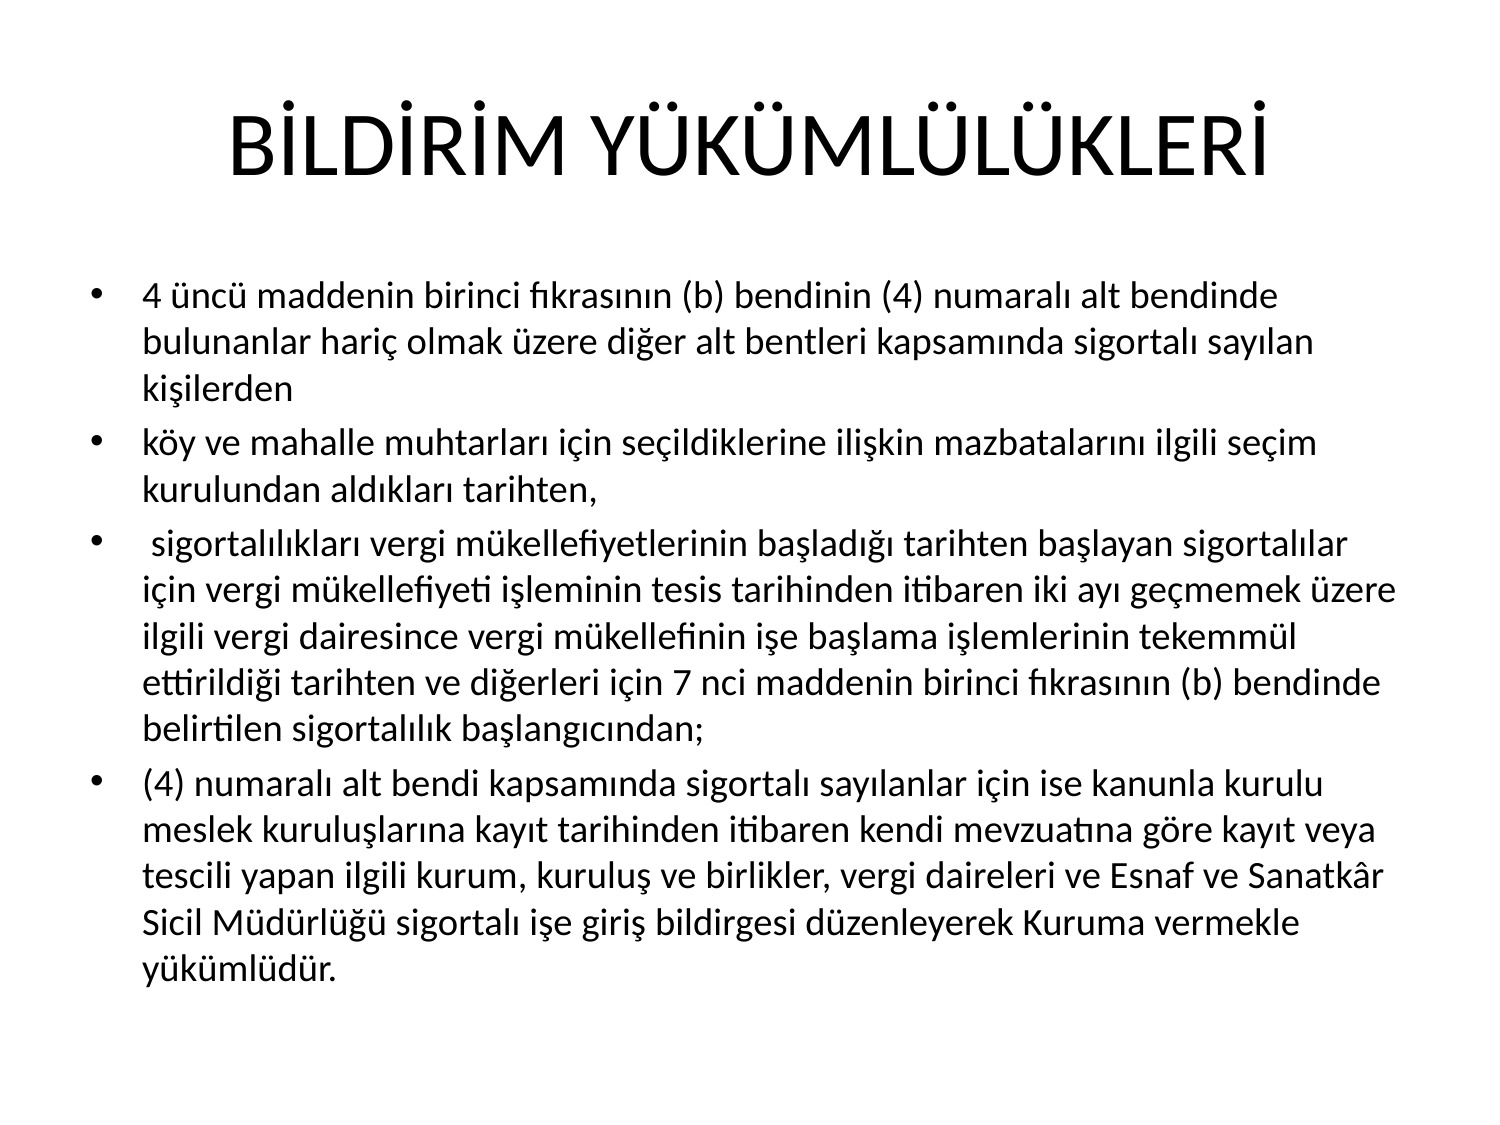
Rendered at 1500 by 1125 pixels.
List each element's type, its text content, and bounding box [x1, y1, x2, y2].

list 4 üncü maddenin birinci fıkrasının (b) bendinin (4) numaralı alt bendinde bulunanlar hariç olmak üzere diğer alt bentleri kapsamında sigortalı sayılan kişilerden köy ve mahalle muhtarları için seçildiklerine ilişkin mazbatalarını ilgili seçim kurulundan aldıkları tarihten, sigortalılıkları vergi mükellefiyetlerinin başladığı tarihten başlayan sigortalılar için vergi mükellefiyeti işleminin tesis tarihinden itibaren iki ayı geçmemek üzere ilgili vergi dairesince vergi mükellefinin işe başlama işlemlerinin tekemmül ettirildiği tarihten ve diğerleri için 7 nci maddenin birinci fıkrasının (b) bendinde belirtilen sigortalılık başlangıcından; (4) numaralı alt bendi kapsamında sigortalı sayılanlar için ise kanunla kurulu meslek kuruluşlarına kayıt tarihinden itibaren kendi mevzuatına göre kayıt veya tescili yapan ilgili kurum, kuruluş ve birlikler, vergi daireleri ve Esnaf ve Sanatkâr Sicil Müdürlüğü sigortalı işe giriş bildirgesi düzenleyerek Kuruma vermekle yükümlüdür. [75, 262, 1425, 1005]
title BİLDİRİM YÜKÜMLÜLÜKLERİ [75, 45, 1425, 233]
